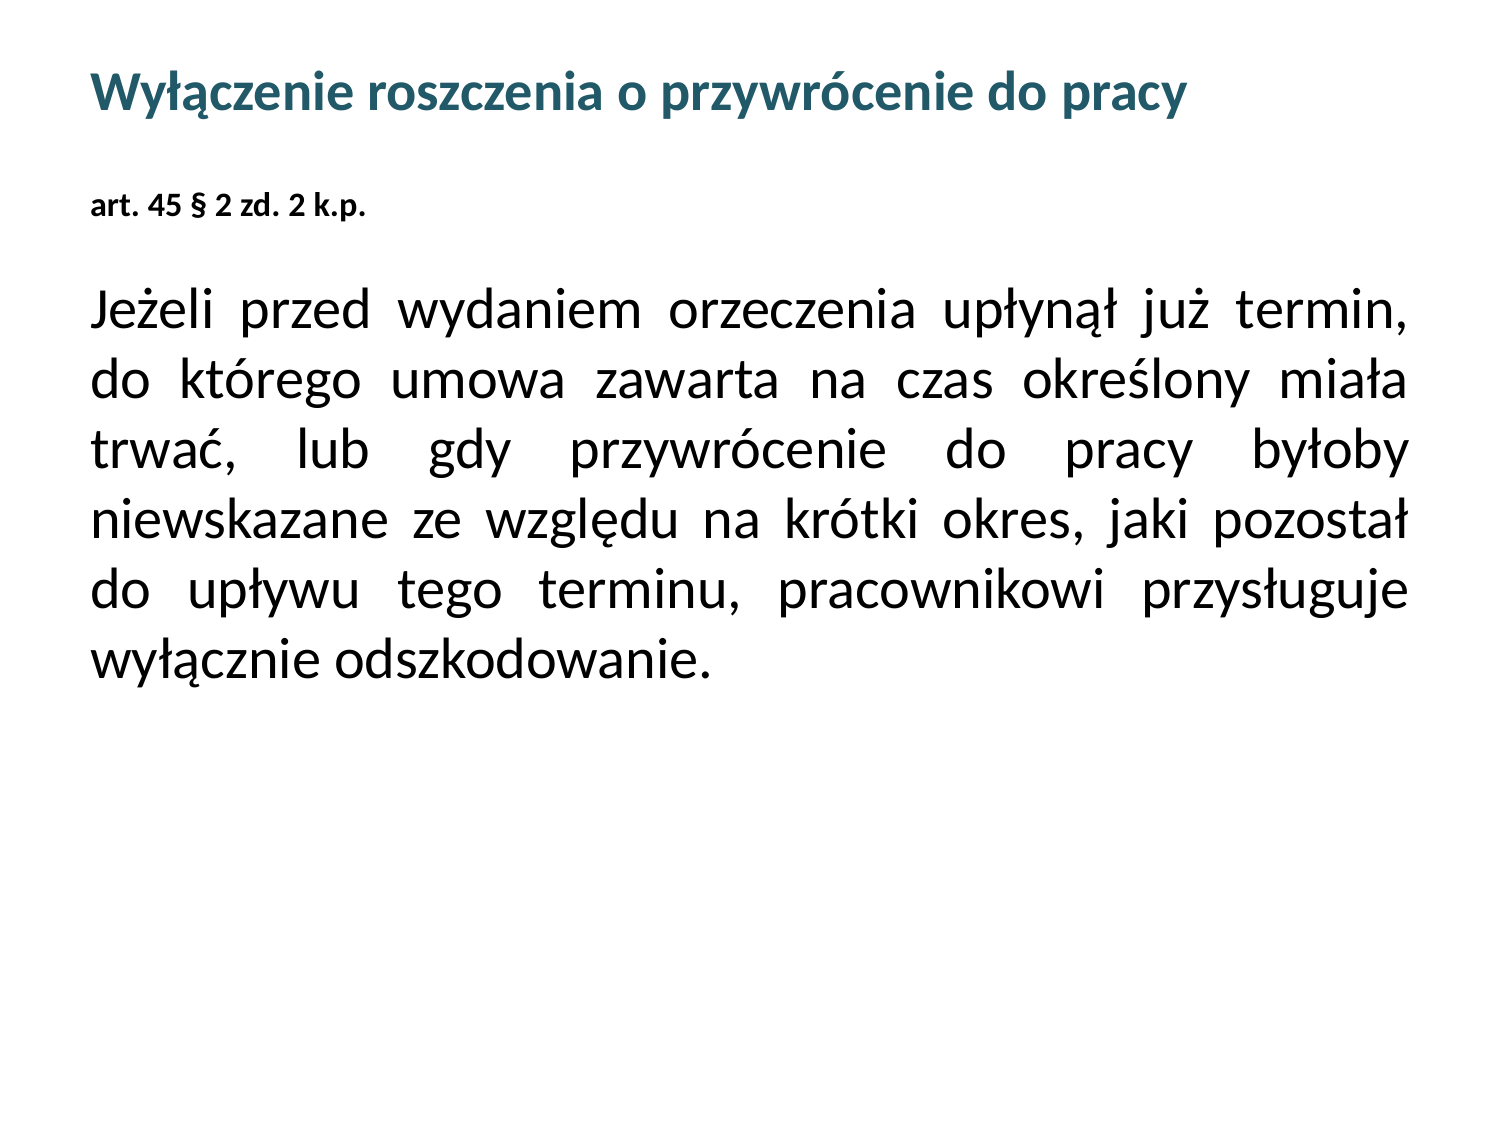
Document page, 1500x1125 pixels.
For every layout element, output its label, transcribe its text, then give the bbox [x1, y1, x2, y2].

list Jeżeli przed wydaniem orzeczenia upłynął już termin, do którego umowa zawarta na czas określony miała trwać, lub gdy przywrócenie do pracy byłoby niewskazane ze względu na krótki okres, jaki pozostał do upływu tego terminu, pracownikowi przysługuje wyłącznie odszkodowanie. [75, 262, 1425, 1005]
title Wyłączenie roszczenia o przywrócenie do pracy art. 45 § 2 zd. 2 k.p. [75, 45, 1425, 233]
